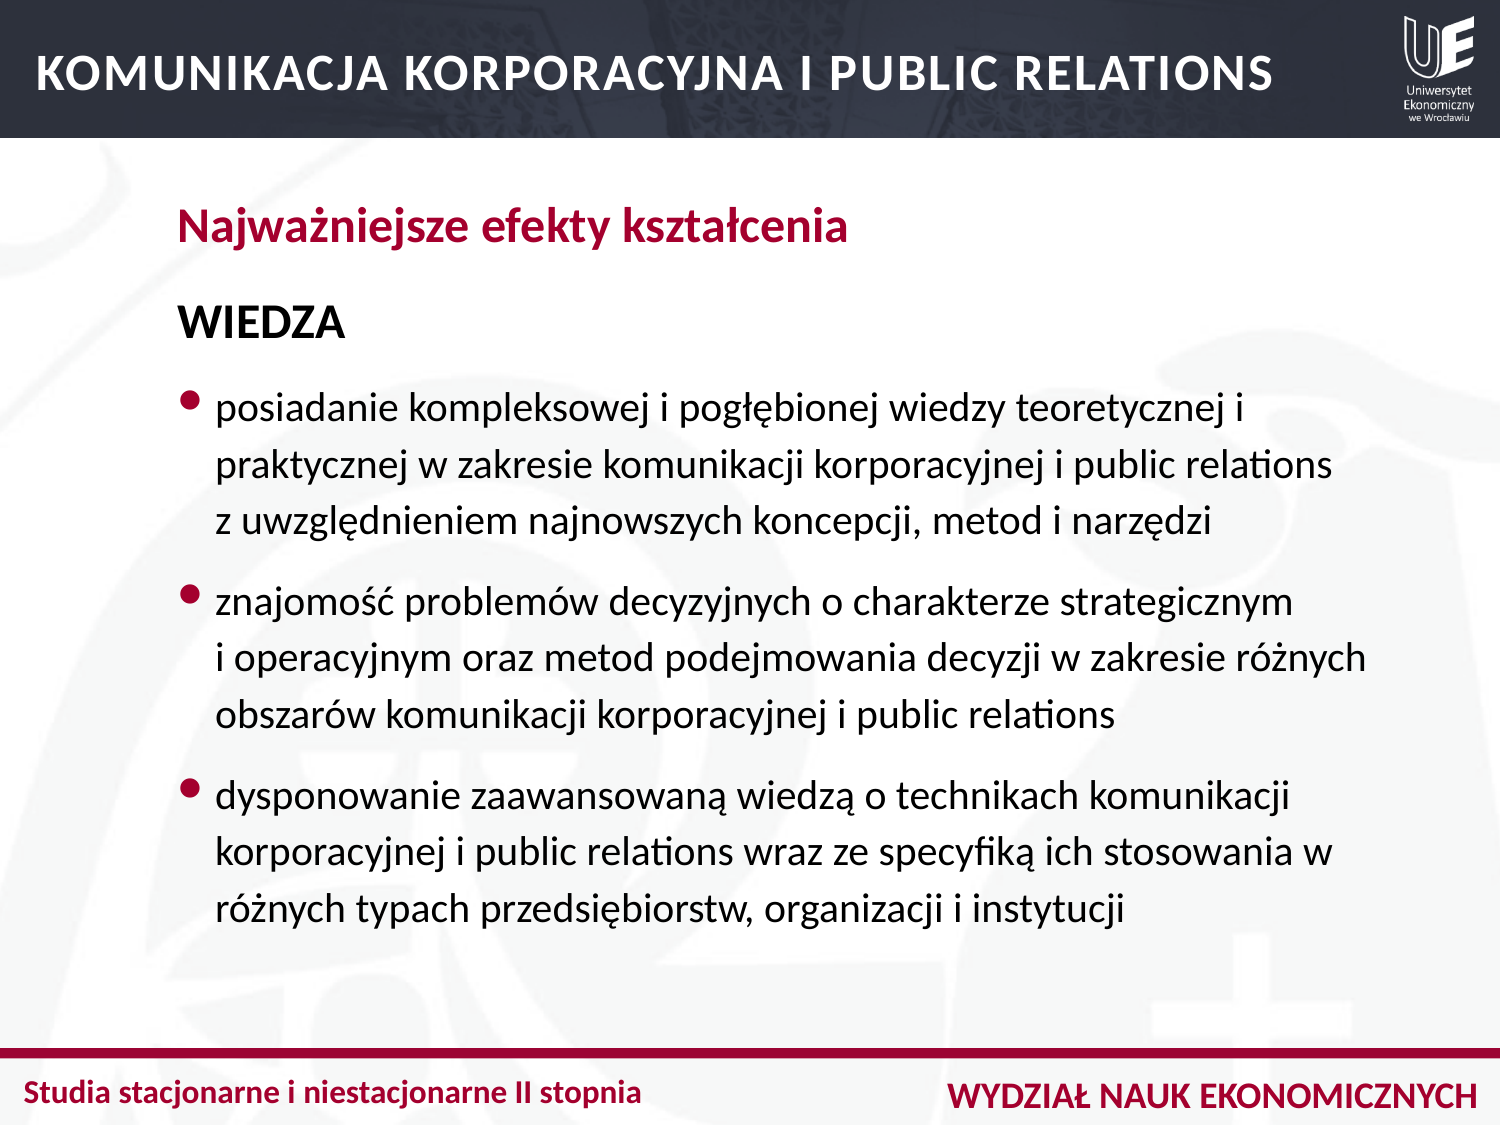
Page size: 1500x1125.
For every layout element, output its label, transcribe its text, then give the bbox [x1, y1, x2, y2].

picture [0, 138, 1500, 1048]
picture [1404, 16, 1474, 124]
text_box WIEDZA posiadanie kompleksowej i pogłębionej wiedzy teoretycznej i praktycznej w zakresie komunikacji korporacyjnej i public relations z uwzględnieniem najnowszych koncepcji, metod i narzędzi znajomość problemów decyzyjnych o charakterze strategicznym i operacyjnym oraz metod podejmowania decyzji w zakresie różnych obszarów komunikacji korporacyjnej i public relations dysponowanie zaawansowaną wiedzą o technikach komunikacji korporacyjnej i public relations wraz ze specyfiką ich stosowania w różnych typach przedsiębiorstw, organizacji i instytucji [162, 279, 1463, 965]
list Najważniejsze efekty kształcenia [162, 184, 1500, 279]
text_box KOMUNIKACJA KORPORACYJNA I PUBLIC RELATIONS [22, 8, 1341, 130]
picture [0, 1059, 1500, 1125]
